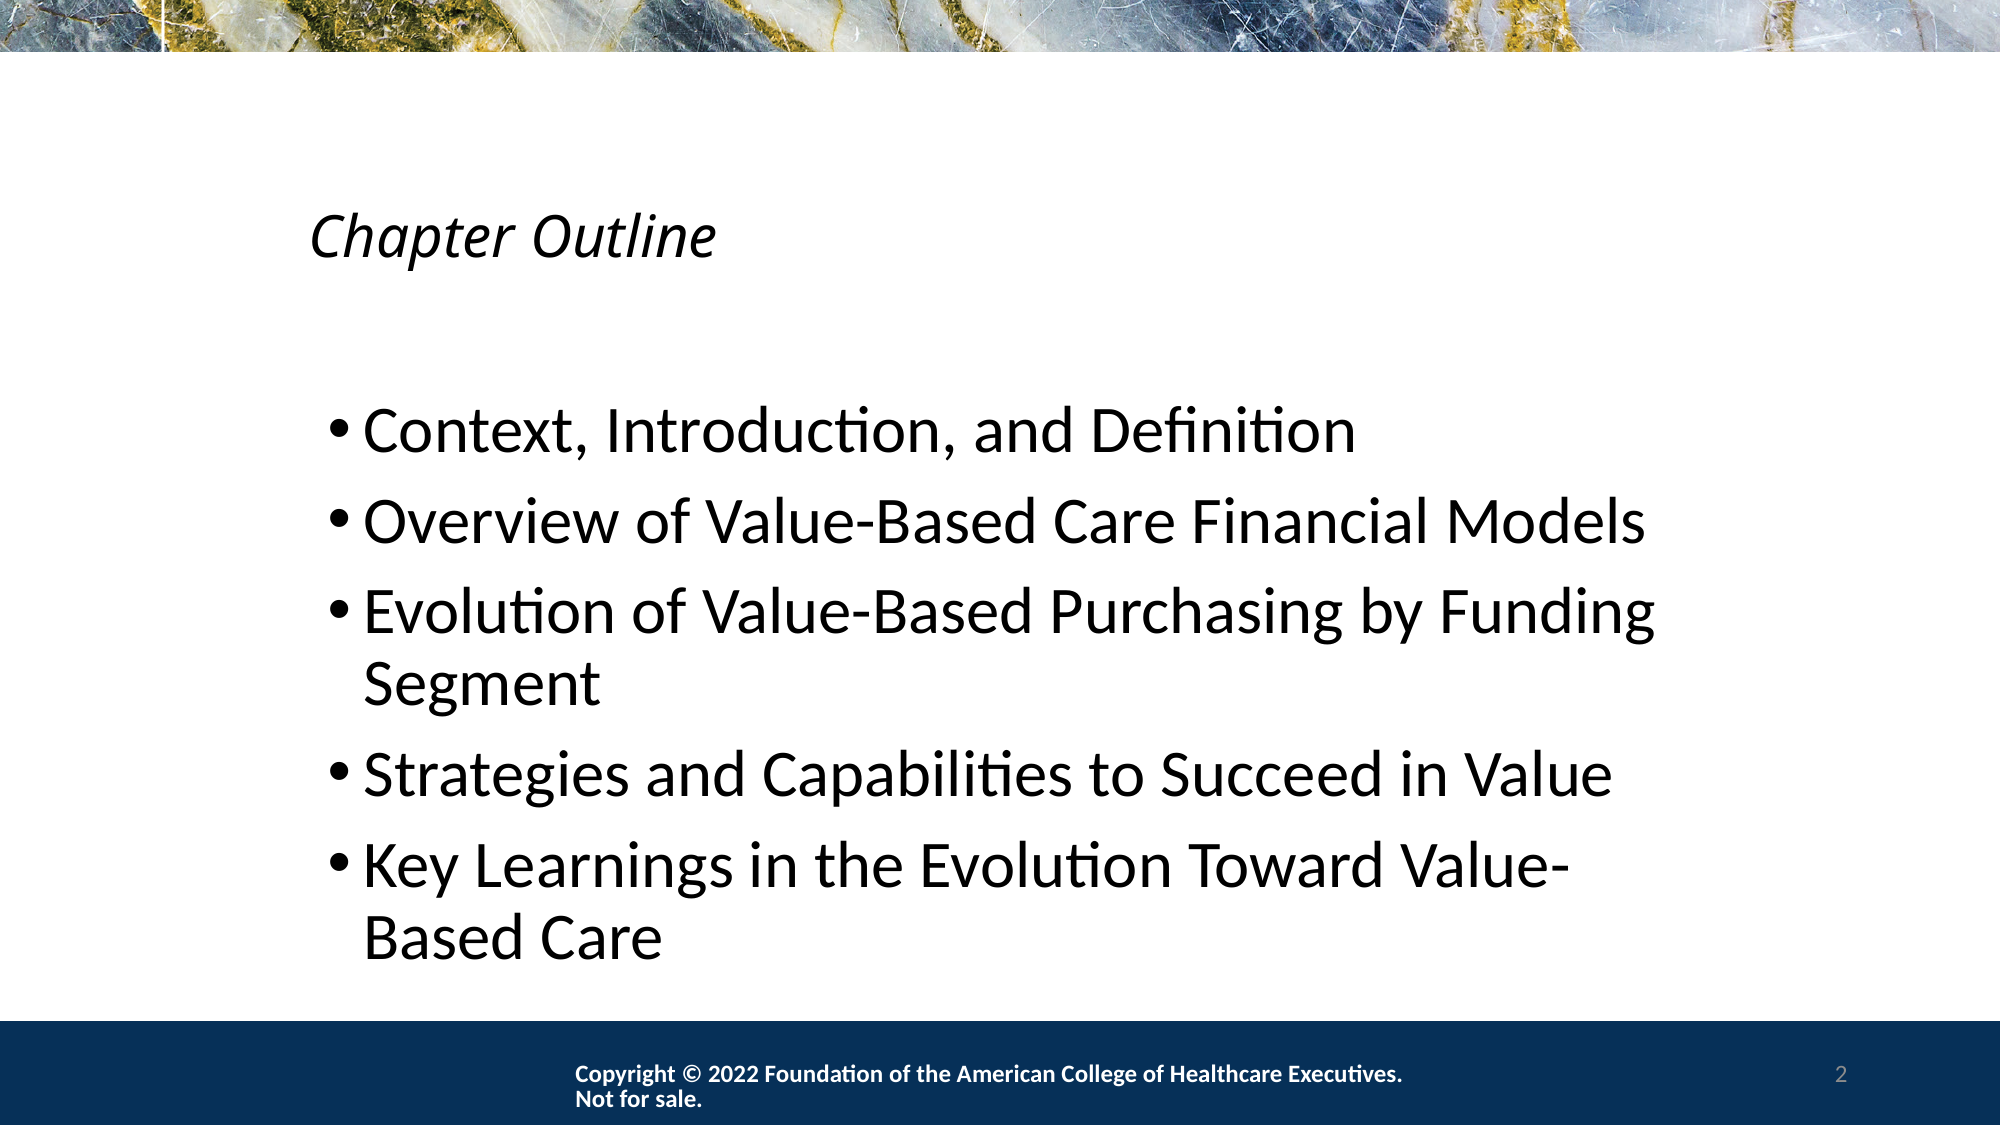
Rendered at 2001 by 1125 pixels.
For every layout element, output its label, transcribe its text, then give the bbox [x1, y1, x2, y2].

title Chapter Outline [293, 149, 1707, 328]
slide_number 2 [1412, 1042, 1863, 1103]
picture [0, 0, 2000, 52]
picture [0, 1021, 2000, 1125]
list Context, Introduction, and Definition Overview of Value-Based Care Financial Models Evolution of Value-Based Purchasing by Funding Segment Strategies and Capabilities to Succeed in Value Key Learnings in the Evolution Toward Value-Based Care [312, 387, 1707, 988]
footer Copyright © 2022 Foundation of the American College of Healthcare Executives. Not for sale. [560, 1042, 1412, 1103]
